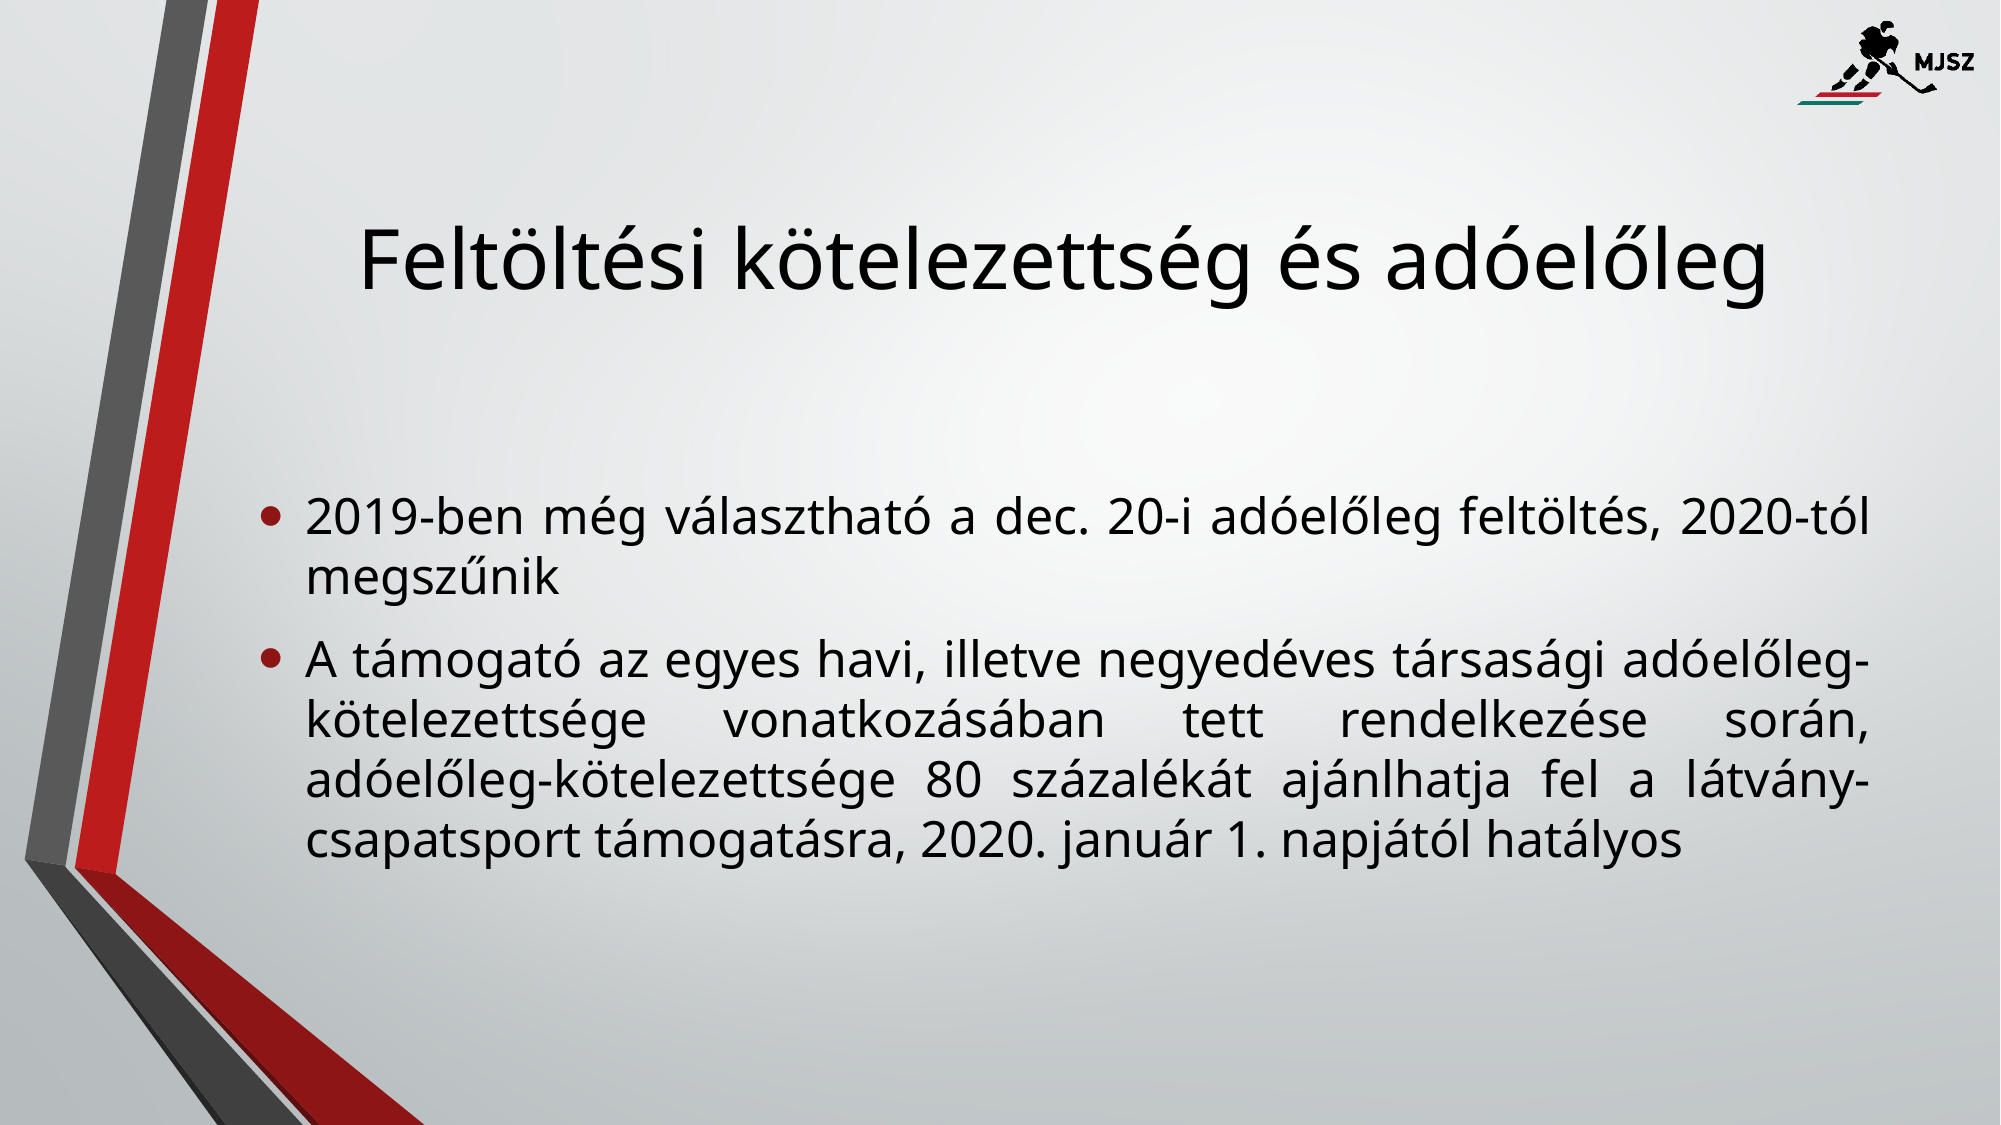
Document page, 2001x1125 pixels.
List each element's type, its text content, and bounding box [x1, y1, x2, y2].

title Feltöltési kötelezettség és adóelőleg [243, 112, 1887, 310]
list 2019-ben még választható a dec. 20-i adóelőleg feltöltés, 2020-tól megszűnik A támogató az egyes havi, illetve negyedéves társasági adóelőleg-kötelezettsége vonatkozásában tett rendelkezése során, adóelőleg-kötelezettsége 80 százalékát ajánlhatja fel a látvány-csapatsport támogatásra, 2020. január 1. napjától hatályos [243, 310, 1887, 1125]
picture [1770, 0, 2000, 126]
